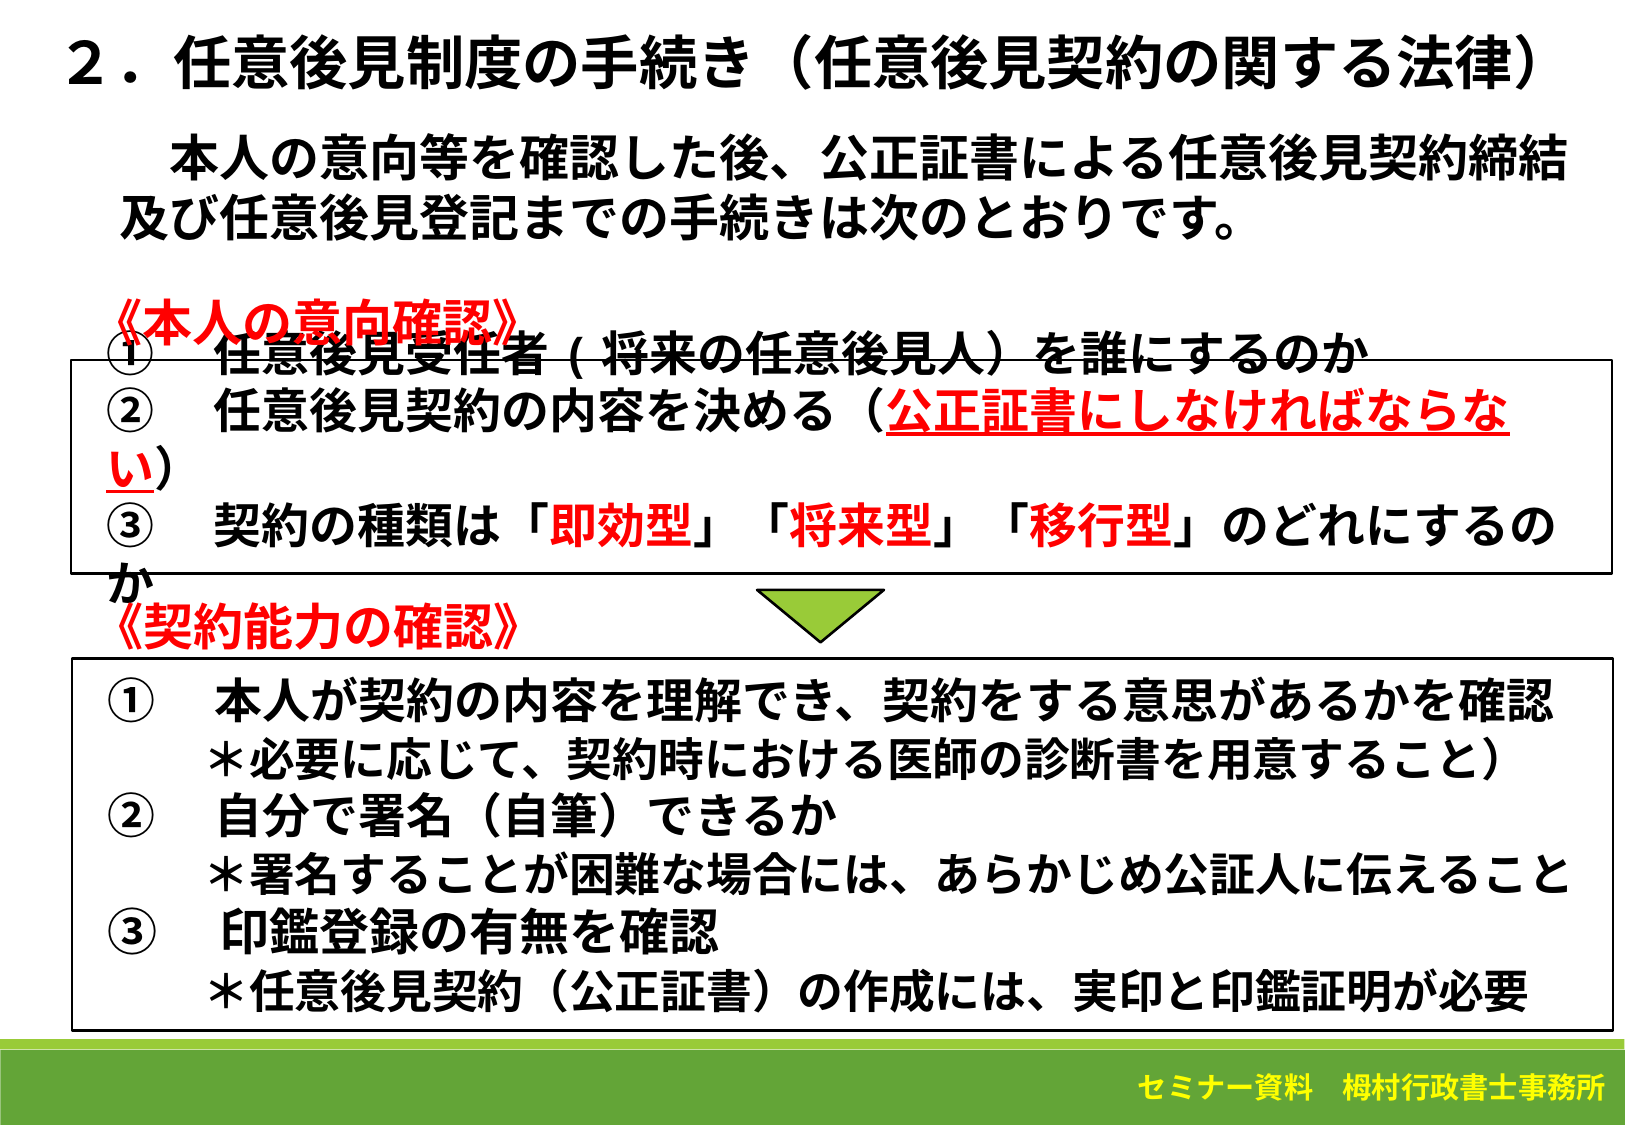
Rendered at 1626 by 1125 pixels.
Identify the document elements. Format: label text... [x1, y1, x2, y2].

text_box 《契約能力の確認》 [78, 587, 633, 657]
text_box ① 任意後見受任者(将来の任意後見人）を誰にするのか ② 任意後見契約の内容を決める（公正証書にしなければならない） ③ 契約の種類は「即効型」「将来型」「移行型」のどれにするのか [70, 359, 1613, 575]
text_box ① 本人が契約の内容を理解でき、契約をする意思があるかを確認 ＊必要に応じて、契約時における医師の診断書を用意すること） ② 自分で署名（自筆）できるか ＊署名することが困難な場合には、あらかじめ公証人に伝えること ③ 印鑑登録の有無を確認 ＊任意後見契約（公正証書）の作成には、実印と印鑑証明が必要 [71, 657, 1614, 1032]
text_box 本人の意向等を確認した後、公正証書による任意後見契約締結及び任意後見登記までの手続きは次のとおりです。 [104, 118, 1613, 254]
text_box セミナー資料 栂村行政書士事務所 [1122, 1061, 1621, 1112]
text_box ２．任意後見制度の手続き（任意後見契約の関する法律） [41, 18, 1613, 104]
text_box [755, 588, 886, 644]
text_box 《本人の意向確認》 [77, 283, 632, 359]
